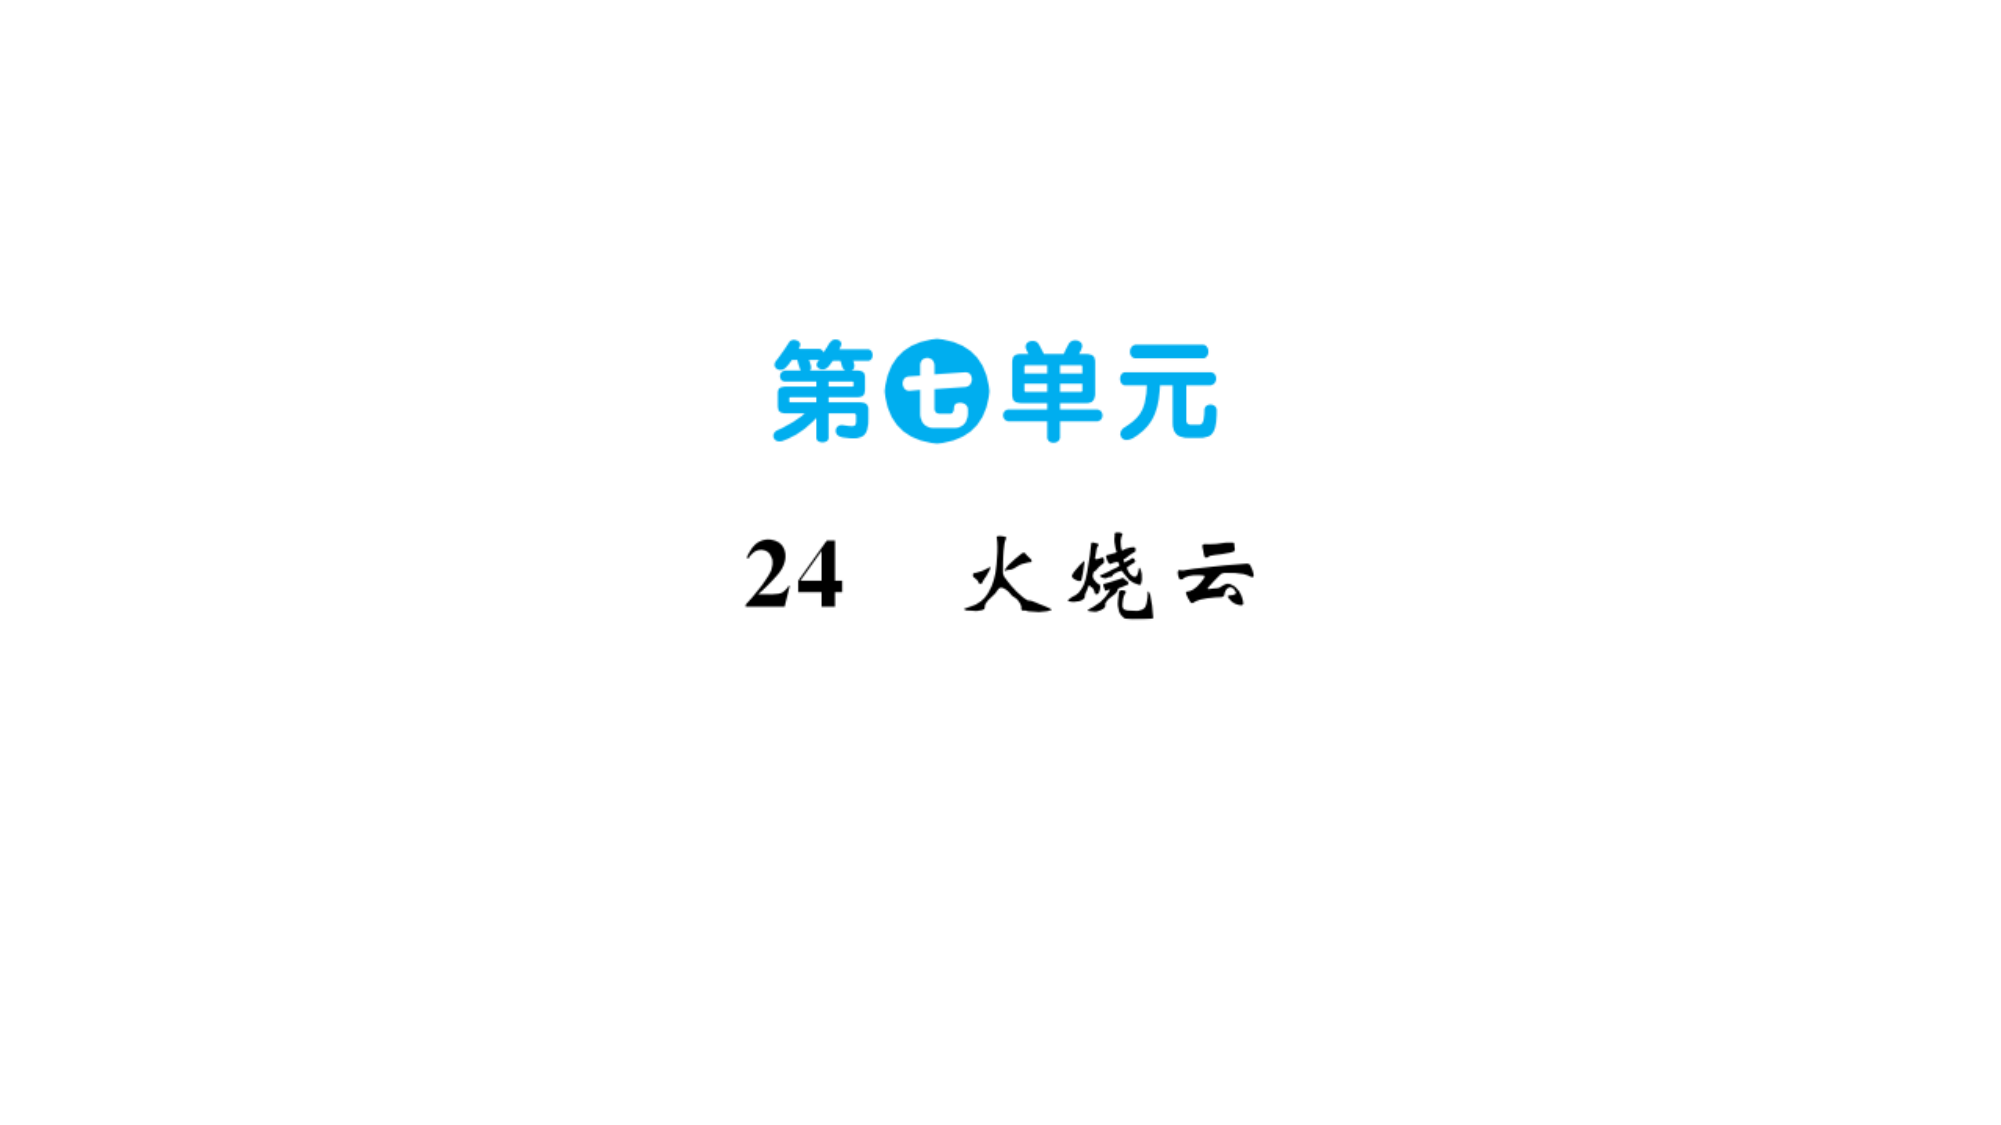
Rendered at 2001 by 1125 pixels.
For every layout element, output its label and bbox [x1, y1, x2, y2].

picture [757, 313, 1243, 459]
picture [728, 518, 1272, 630]
